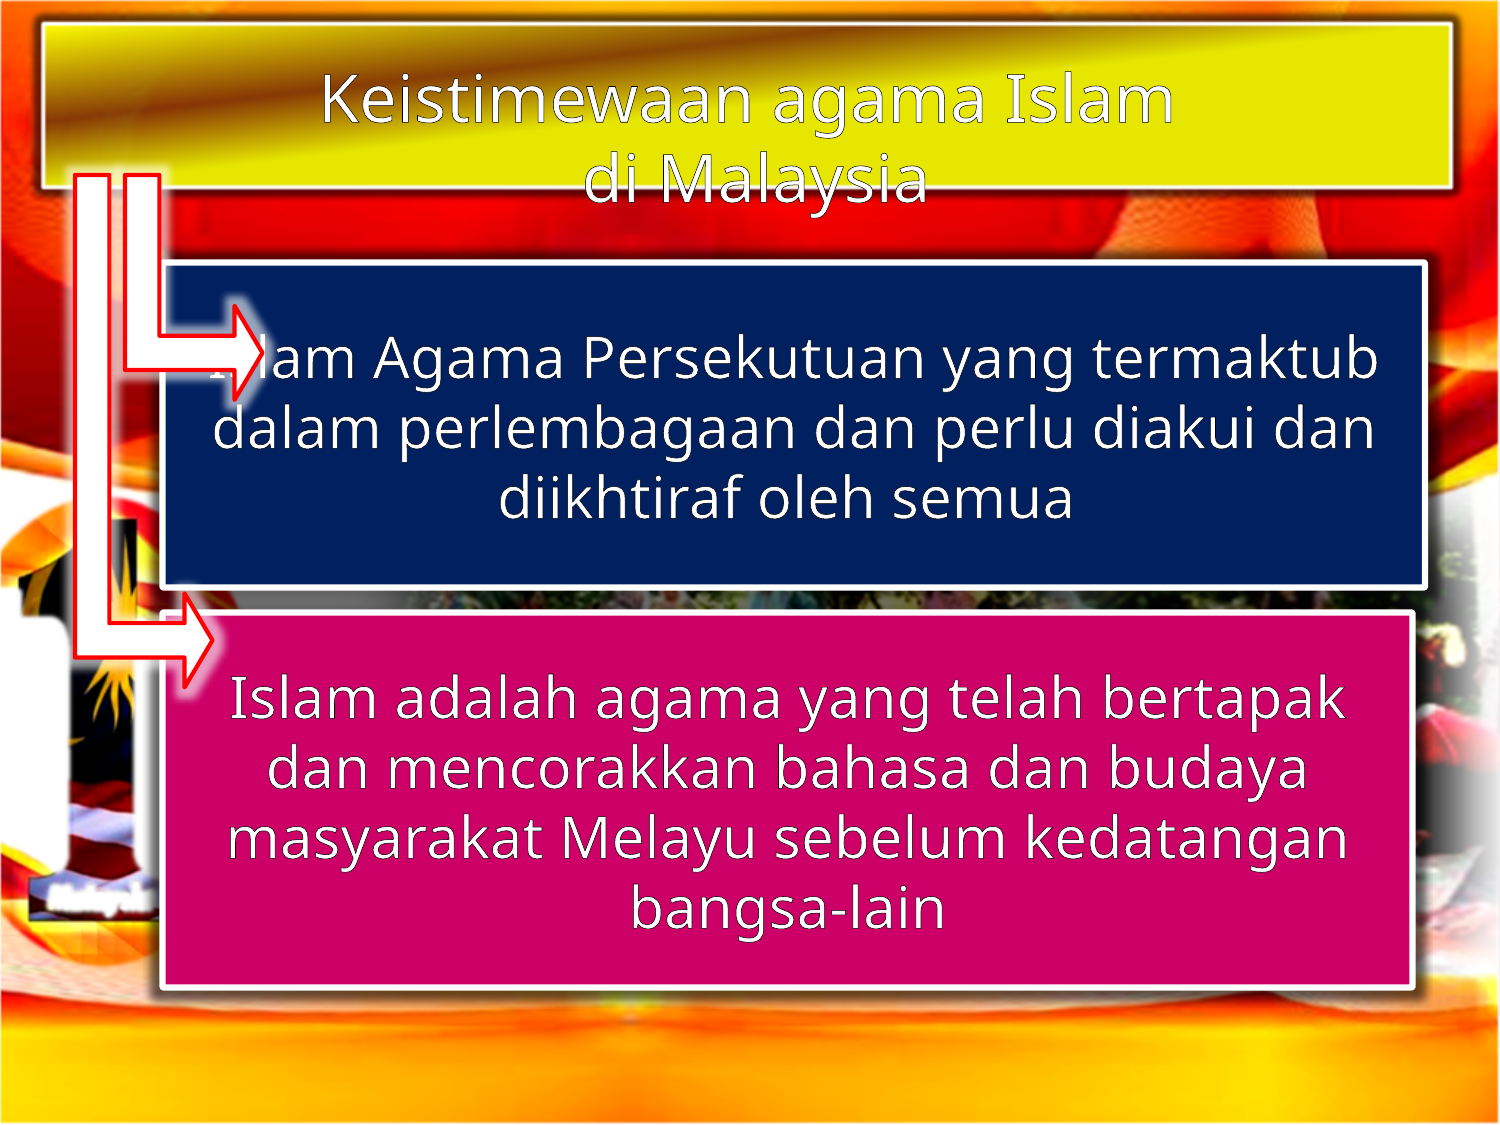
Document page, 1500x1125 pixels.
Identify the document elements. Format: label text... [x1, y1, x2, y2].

text_box [122, 172, 265, 402]
text_box [72, 172, 215, 690]
text_box Islam adalah agama yang telah bertapak dan mencorakkan bahasa dan budaya masyarakat Melayu sebelum kedatangan bangsa-lain [160, 610, 1415, 990]
picture [0, 0, 1500, 1125]
text_box Keistimewaan agama Islam di Malaysia [37, 48, 1475, 223]
text_box [60, 159, 175, 223]
text_box Islam Agama Persekutuan yang termaktub dalam perlembagaan dan perlu diakui dan diikhtiraf oleh semua [160, 260, 1428, 590]
